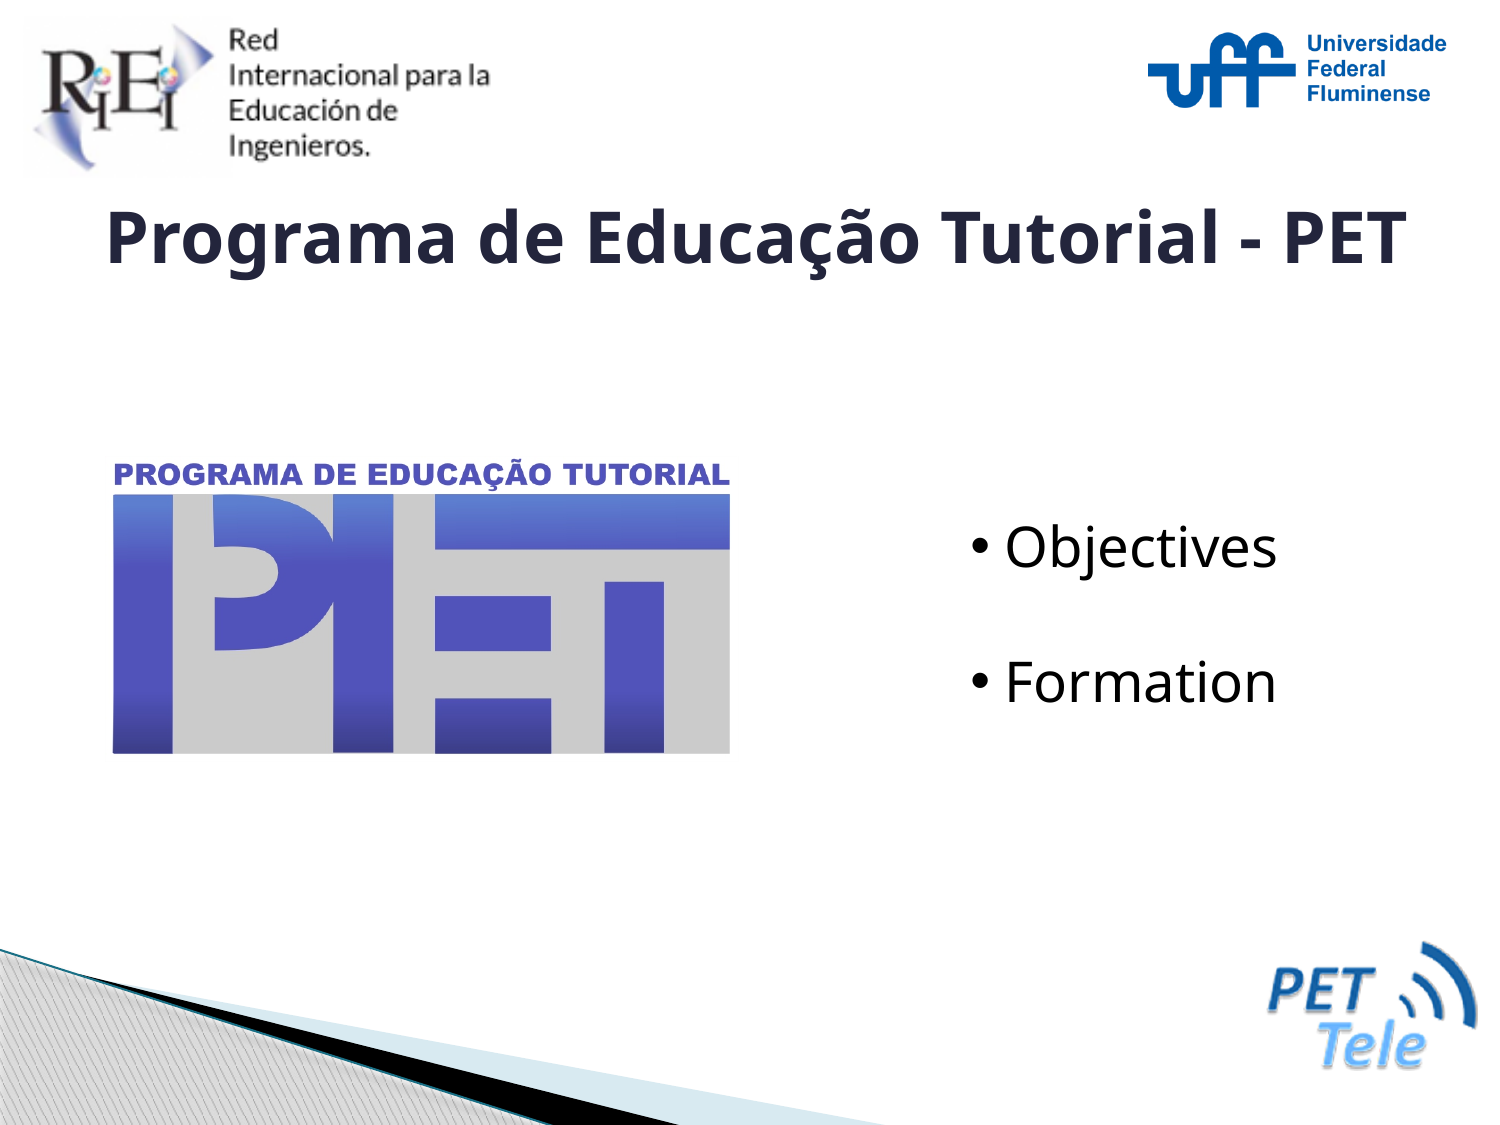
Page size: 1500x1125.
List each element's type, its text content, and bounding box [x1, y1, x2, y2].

title Programa de Educação Tutorial - PET [82, 140, 1432, 329]
picture [23, 0, 516, 181]
picture [1148, 23, 1500, 114]
picture [105, 456, 739, 763]
picture [1206, 892, 1500, 1125]
text_box Objectives Formation [955, 503, 1294, 722]
